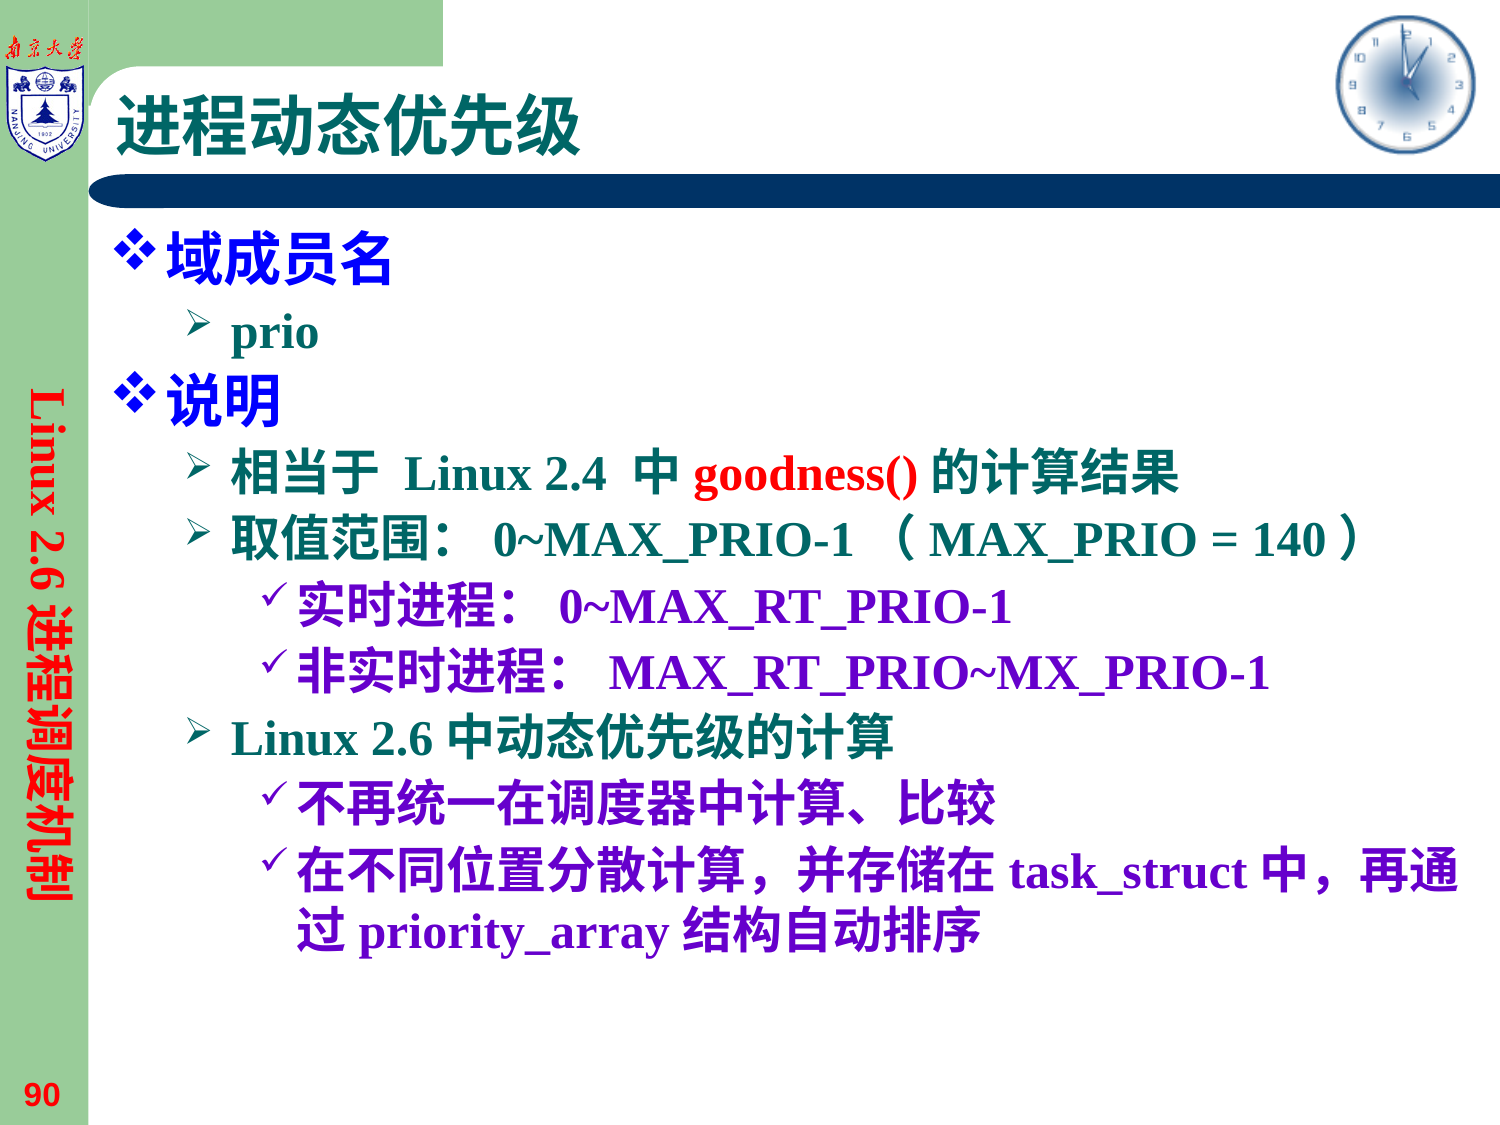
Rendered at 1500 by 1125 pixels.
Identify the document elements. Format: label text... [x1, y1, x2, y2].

text_box Linux 2.6进程调度机制 [5, 328, 88, 965]
picture [1317, 11, 1495, 157]
slide_number 90 [0, 1065, 91, 1122]
list 域成员名 prio 说明 相当于 Linux 2.4 中goodness()的计算结果 取值范围：0~MAX_PRIO-1（MAX_PRIO = 140） 实时进程：0~MAX_RT_PRIO-1 非实时进程：MAX_RT_PRIO~MX_PRIO-1 Linux 2.6中动态优先级的计算 不再统一在调度器中计算、比较 在不同位置分散计算，并存储在task_struct中，再通过priority_array结构自动排序 [93, 214, 1494, 1109]
title 进程动态优先级 [100, 66, 1471, 173]
picture [4, 30, 87, 163]
